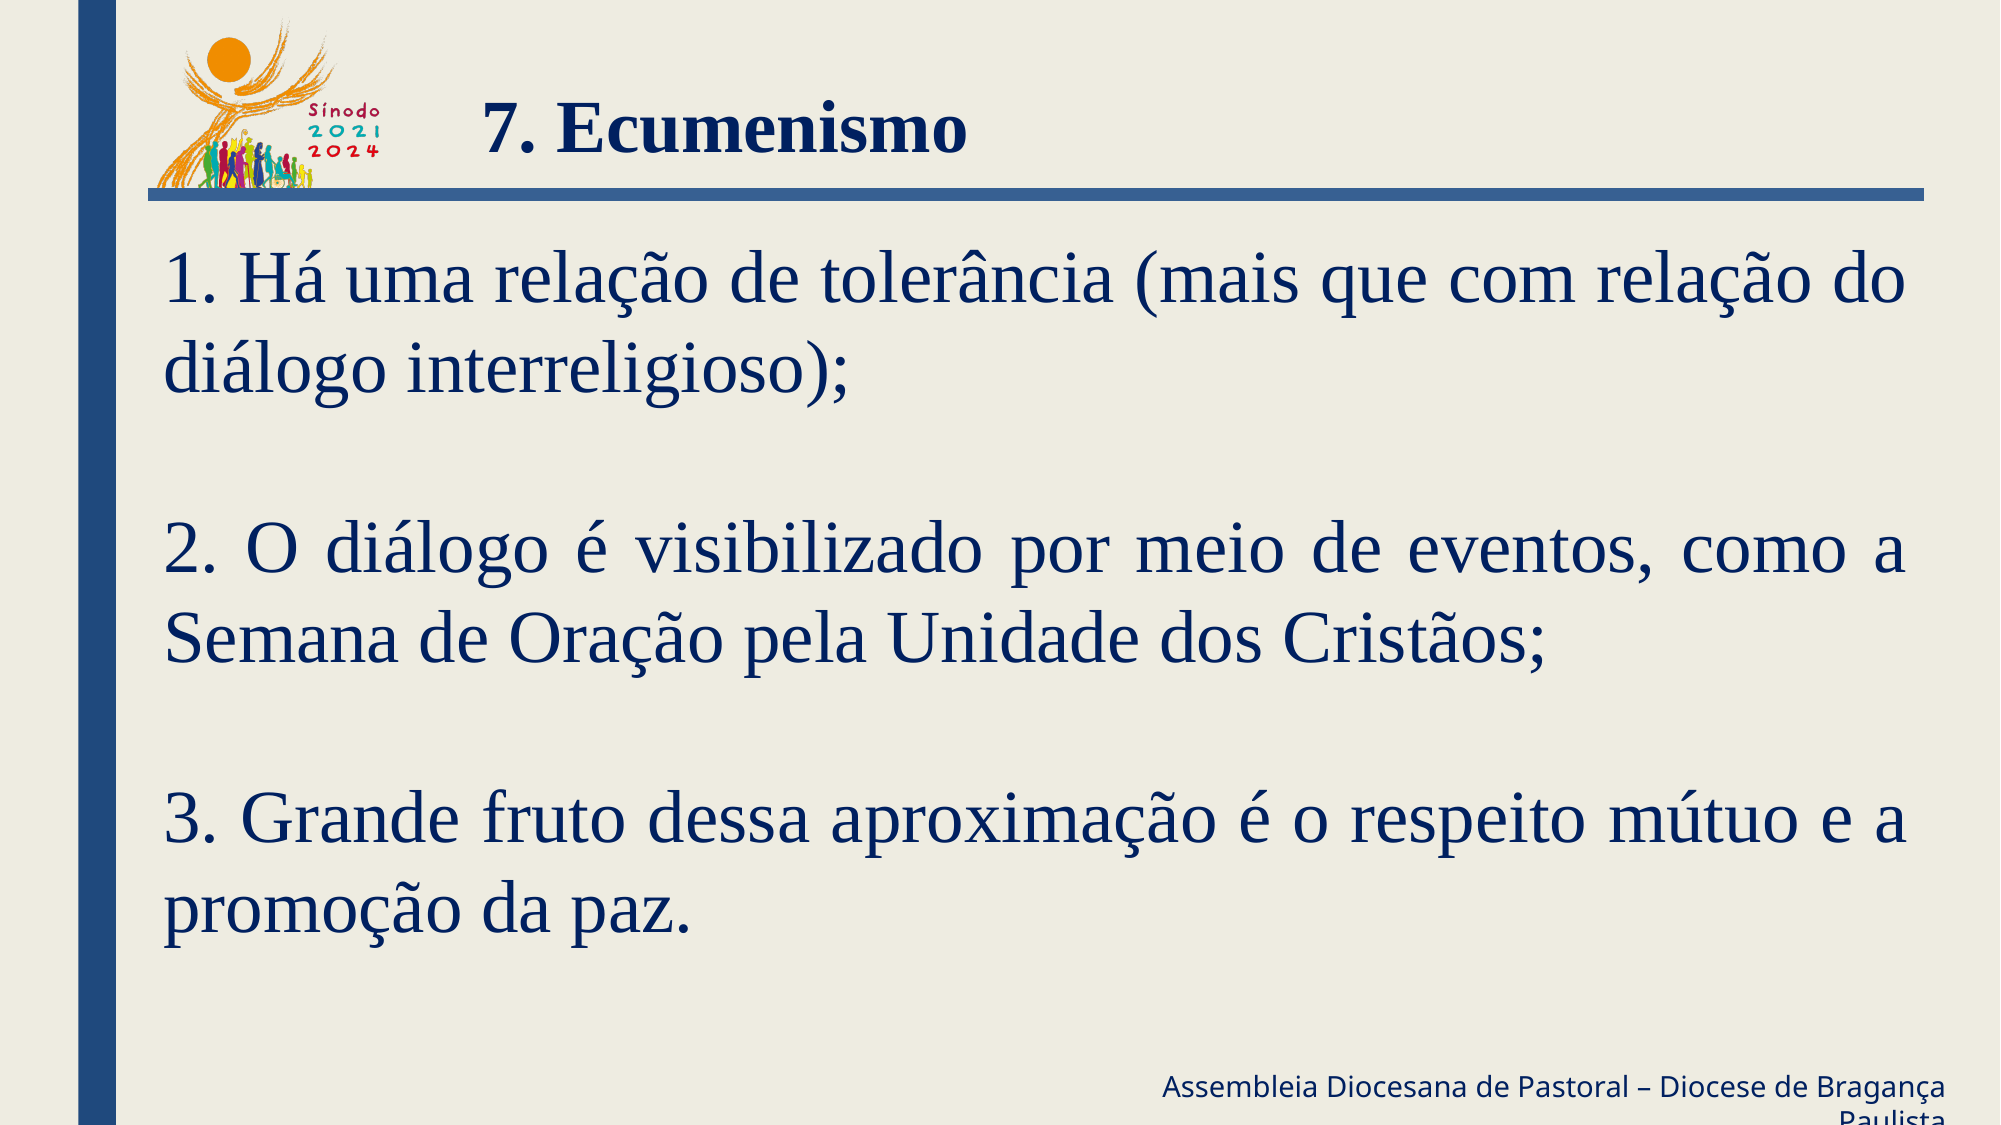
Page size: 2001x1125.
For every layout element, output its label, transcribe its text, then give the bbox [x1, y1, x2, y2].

text_box Assembleia Diocesana de Pastoral – Diocese de Bragança Paulista [1086, 1060, 1962, 1125]
text_box 1. Há uma relação de tolerância (mais que com relação do diálogo interreligioso); 2. O diálogo é visibilizado por meio de eventos, como a Semana de Oração pela Unidade dos Cristãos; 3. Grande fruto dessa aproximação é o respeito mútuo e a promoção da paz. [148, 220, 1924, 956]
text_box 7. Ecumenismo [466, 70, 1924, 175]
picture [148, 2, 394, 194]
